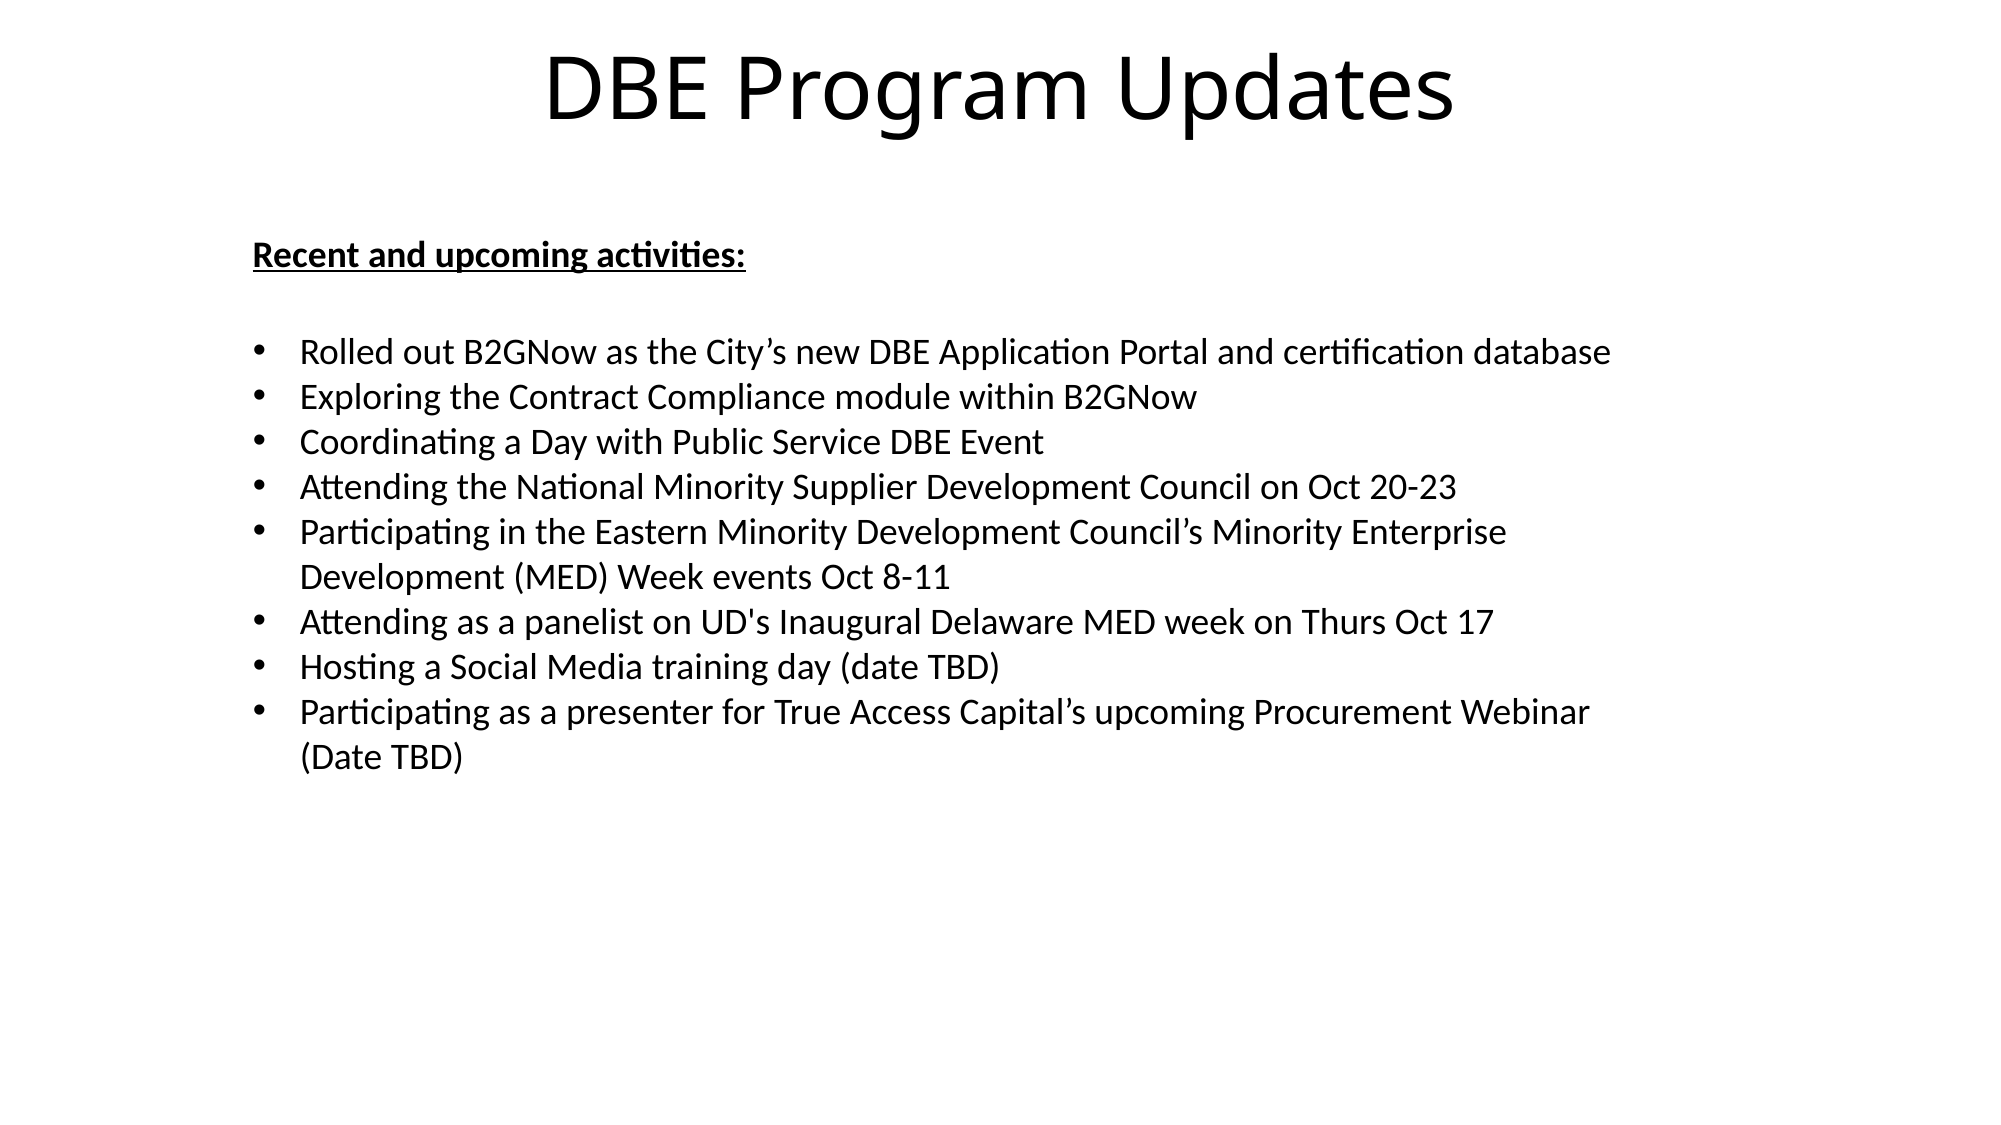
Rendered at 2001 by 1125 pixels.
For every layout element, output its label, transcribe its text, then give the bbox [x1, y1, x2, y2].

text_box Recent and upcoming activities: [237, 222, 1178, 283]
title DBE Program Updates [174, 36, 1825, 147]
text_box Rolled out B2GNow as the City’s new DBE Application Portal and certification database Exploring the Contract Compliance module within B2GNow Coordinating a Day with Public Service DBE Event Attending the National Minority Supplier Development Council on Oct 20-23 Participating in the Eastern Minority Development Council’s Minority Enterprise Development (MED) Week events Oct 8-11 Attending as a panelist on UD's Inaugural Delaware MED week on Thurs Oct 17 Hosting a Social Media training day (date TBD) Participating as a presenter for True Access Capital’s upcoming Procurement Webinar (Date TBD) [237, 319, 1646, 875]
